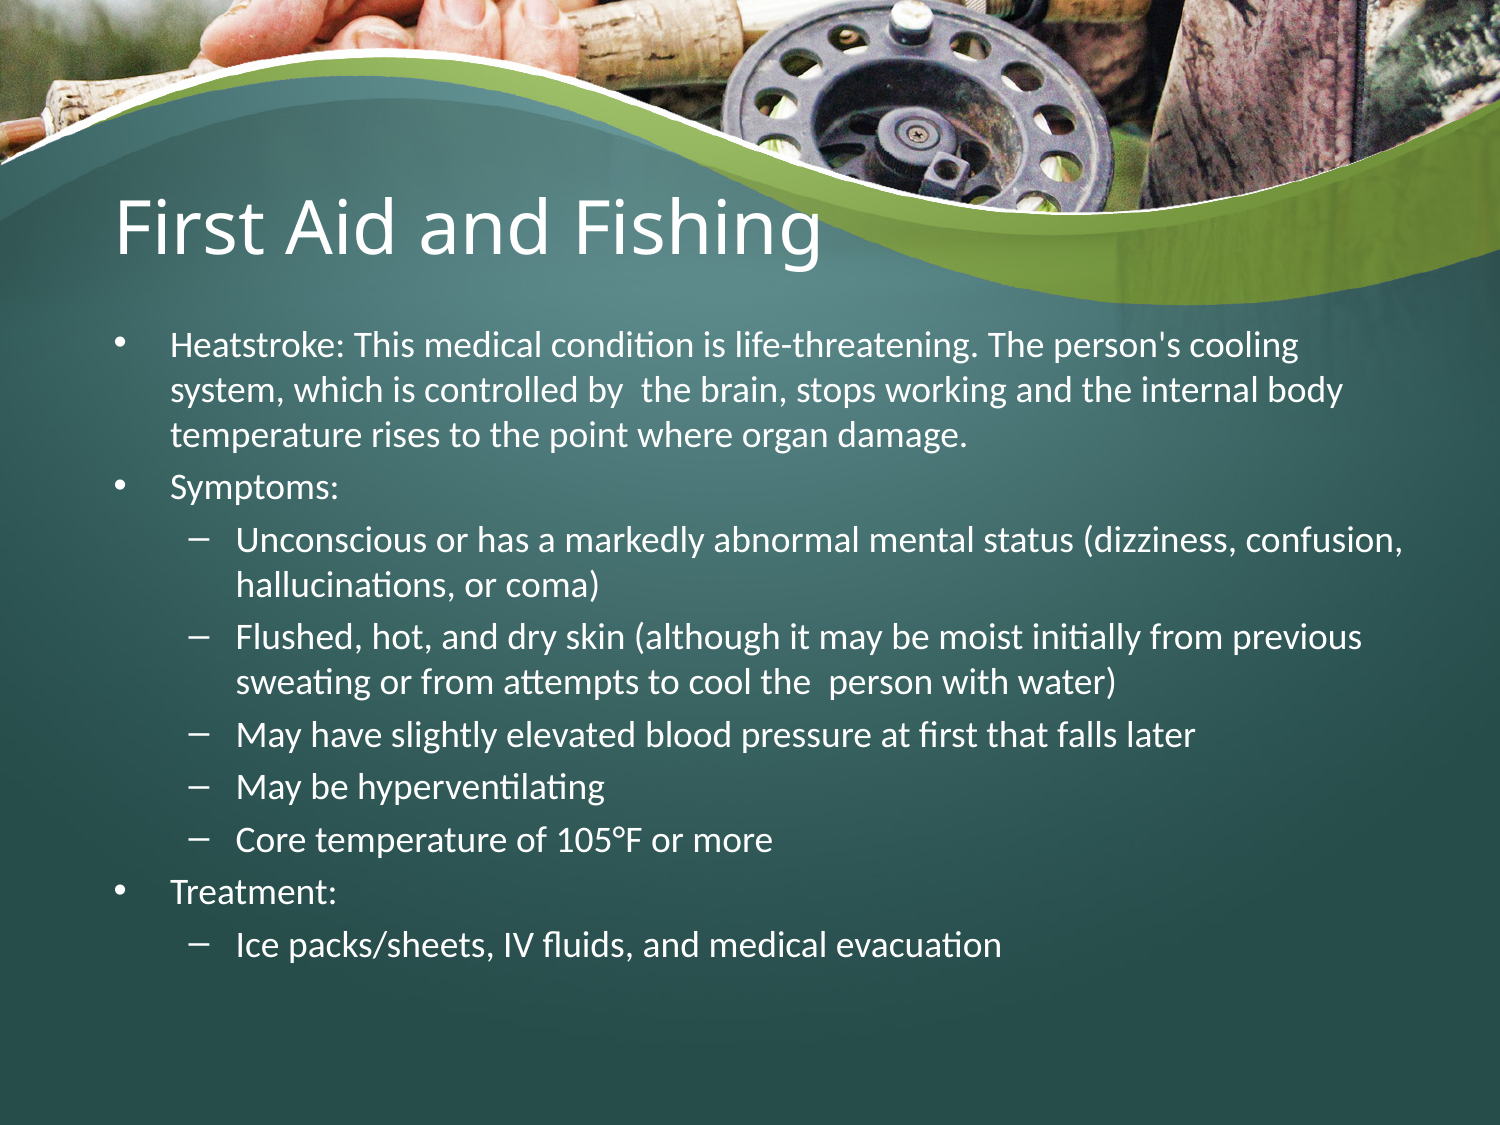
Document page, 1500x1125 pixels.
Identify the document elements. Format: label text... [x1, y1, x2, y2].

title First Aid and Fishing [98, 161, 1427, 287]
picture [0, 0, 1500, 1125]
list Heatstroke: This medical condition is life-threatening. The person's cooling system, which is controlled by the brain, stops working and the internal body temperature rises to the point where organ damage. Symptoms: Unconscious or has a markedly abnormal mental status (dizziness, confusion, hallucinations, or coma) Flushed, hot, and dry skin (although it may be moist initially from previous sweating or from attempts to cool the person with water) May have slightly elevated blood pressure at first that falls later May be hyperventilating Core temperature of 105°F or more Treatment: Ice packs/sheets, IV fluids, and medical evacuation [98, 311, 1425, 1039]
